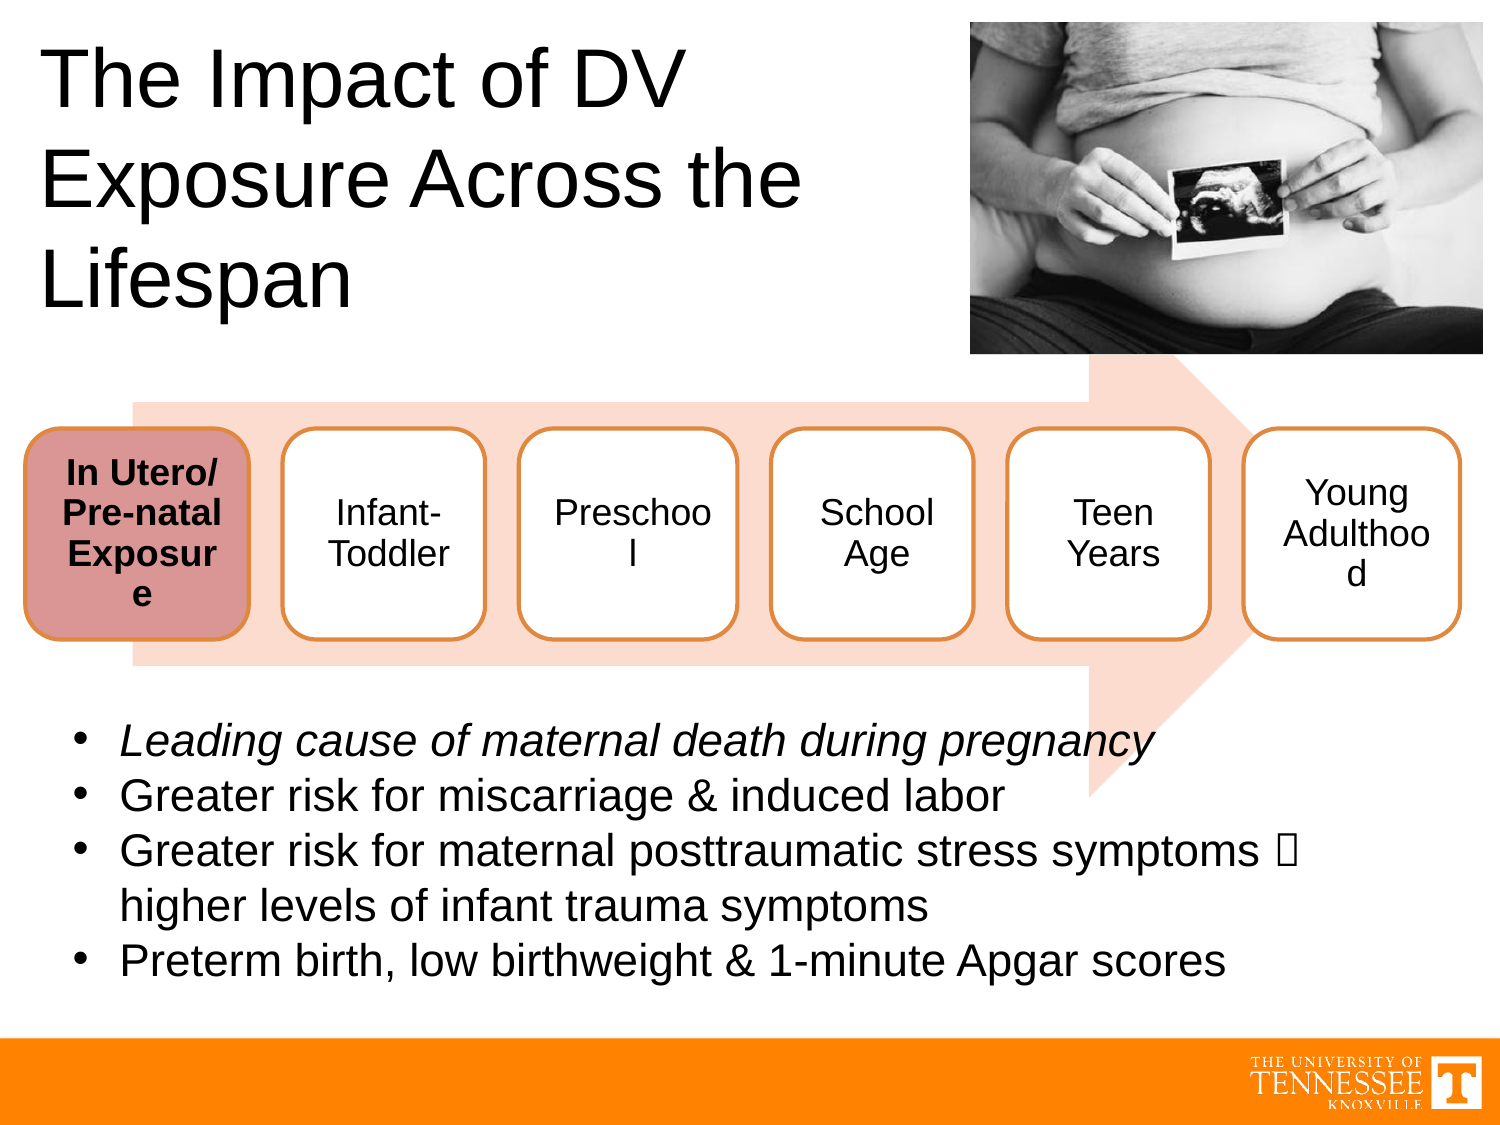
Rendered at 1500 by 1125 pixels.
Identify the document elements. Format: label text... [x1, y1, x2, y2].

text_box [24, 269, 1461, 798]
picture [970, 22, 1483, 355]
text_box The Impact of DV Exposure Across the Lifespan [24, 17, 914, 269]
text_box Leading cause of maternal death during pregnancy Greater risk for miscarriage & induced labor Greater risk for maternal posttraumatic stress symptoms  higher levels of infant trauma symptoms Preterm birth, low birthweight & 1-minute Apgar scores [57, 806, 1403, 993]
